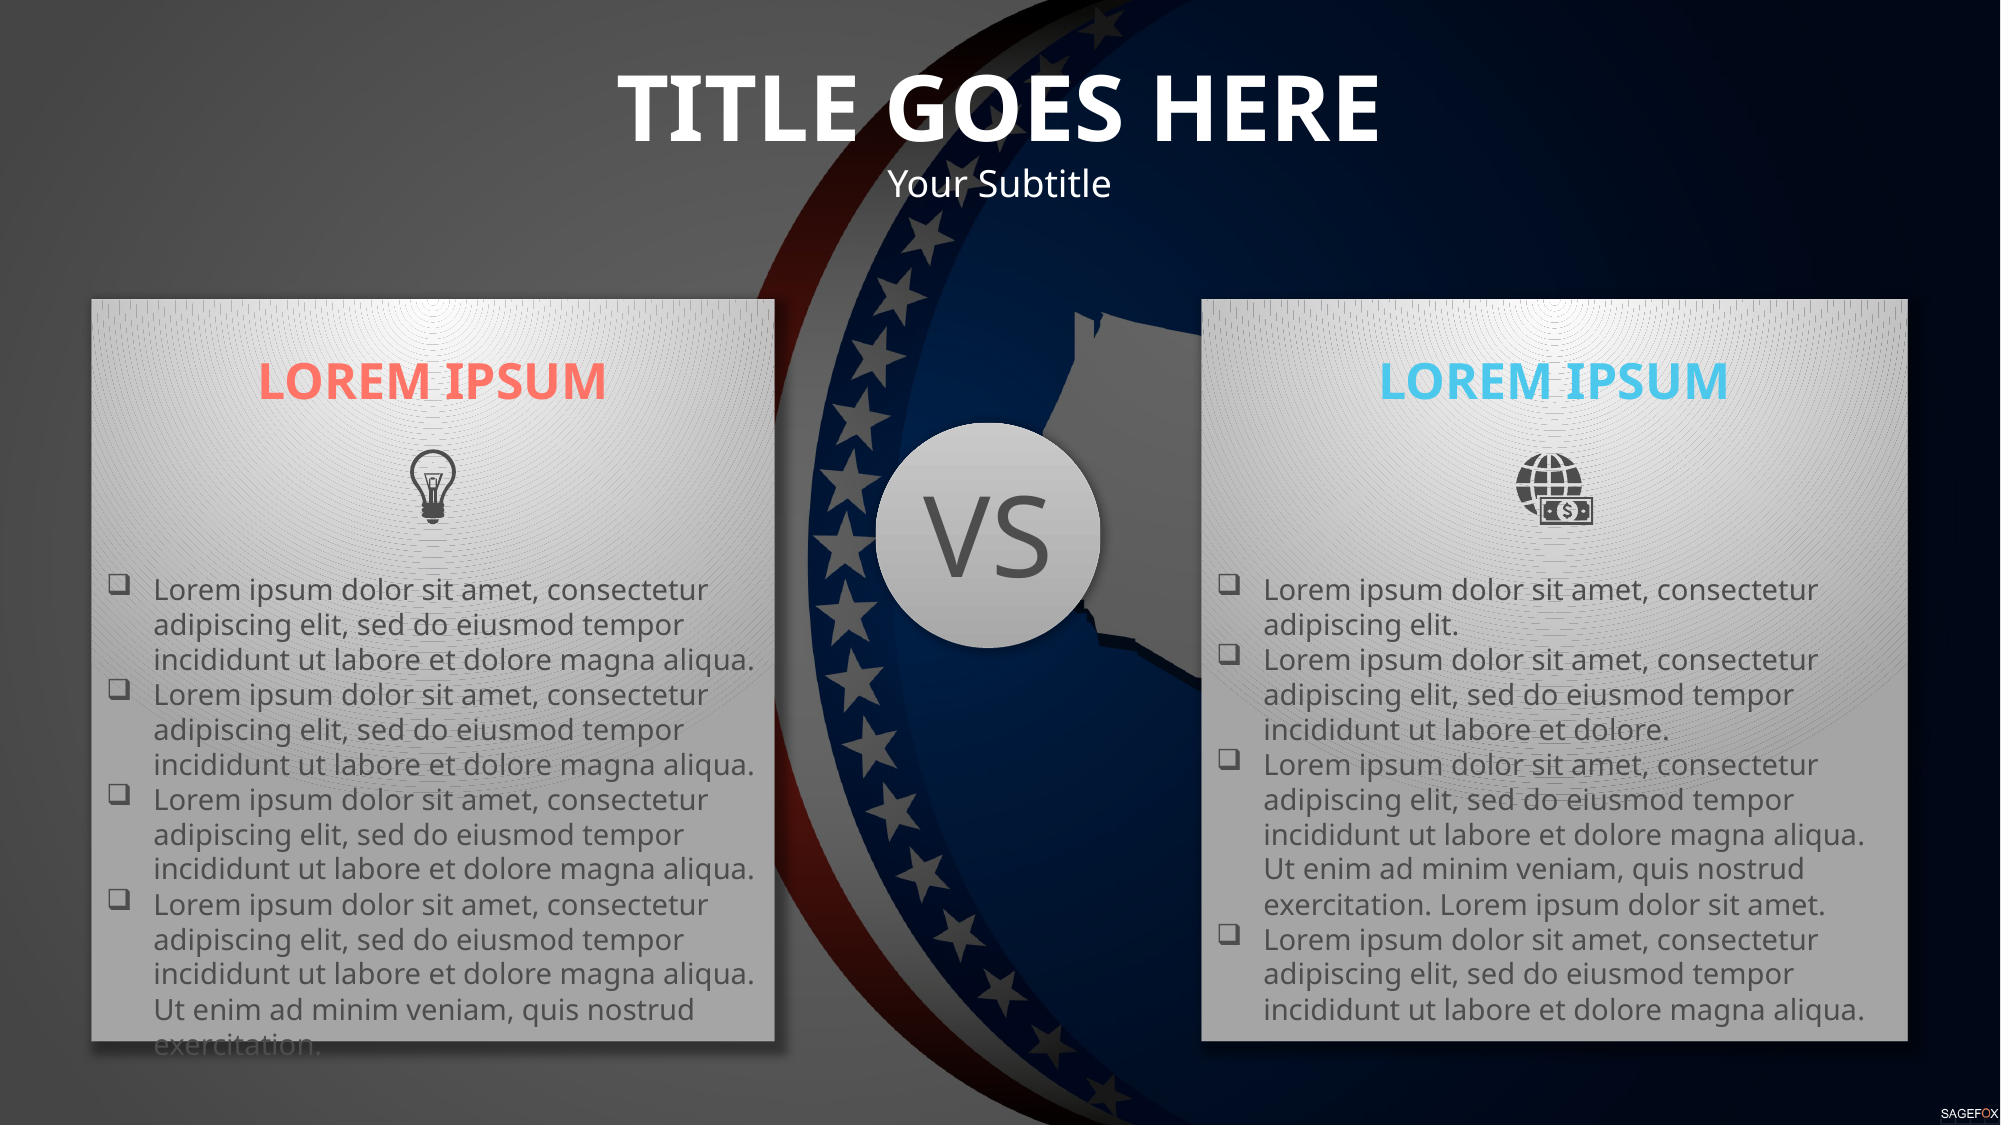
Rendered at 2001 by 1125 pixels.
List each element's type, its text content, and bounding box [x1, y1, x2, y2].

text_box [1201, 299, 1909, 1042]
text_box Lorem ipsum dolor sit amet, consectetur adipiscing elit, sed do eiusmod tempor incididunt ut labore et dolore magna aliqua. Lorem ipsum dolor sit amet, consectetur adipiscing elit, sed do eiusmod tempor incididunt ut labore et dolore magna aliqua. Lorem ipsum dolor sit amet, consectetur adipiscing elit, sed do eiusmod tempor incididunt ut labore et dolore magna aliqua. Lorem ipsum dolor sit amet, consectetur adipiscing elit, sed do eiusmod tempor incididunt ut labore et dolore magna aliqua. Ut enim ad minim veniam, quis nostrud exercitation. [91, 538, 775, 1069]
text_box [905, 421, 1071, 457]
text_box [904, 612, 1072, 649]
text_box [410, 449, 456, 525]
picture [0, 0, 2001, 1125]
text_box VS [838, 457, 1138, 612]
text_box LOREM IPSUM [1201, 342, 1908, 417]
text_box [1516, 453, 1594, 525]
text_box LOREM IPSUM [91, 342, 775, 417]
text_box TITLE GOES HERE Your Subtitle [548, 42, 1452, 212]
text_box Lorem ipsum dolor sit amet, consectetur adipiscing elit. Lorem ipsum dolor sit amet, consectetur adipiscing elit, sed do eiusmod tempor incididunt ut labore et dolore. Lorem ipsum dolor sit amet, consectetur adipiscing elit, sed do eiusmod tempor incididunt ut labore et dolore magna aliqua. Ut enim ad minim veniam, quis nostrud exercitation. Lorem ipsum dolor sit amet. Lorem ipsum dolor sit amet, consectetur adipiscing elit, sed do eiusmod tempor incididunt ut labore et dolore magna aliqua. [1201, 538, 1908, 1034]
text_box [91, 299, 775, 342]
text_box [91, 417, 775, 538]
